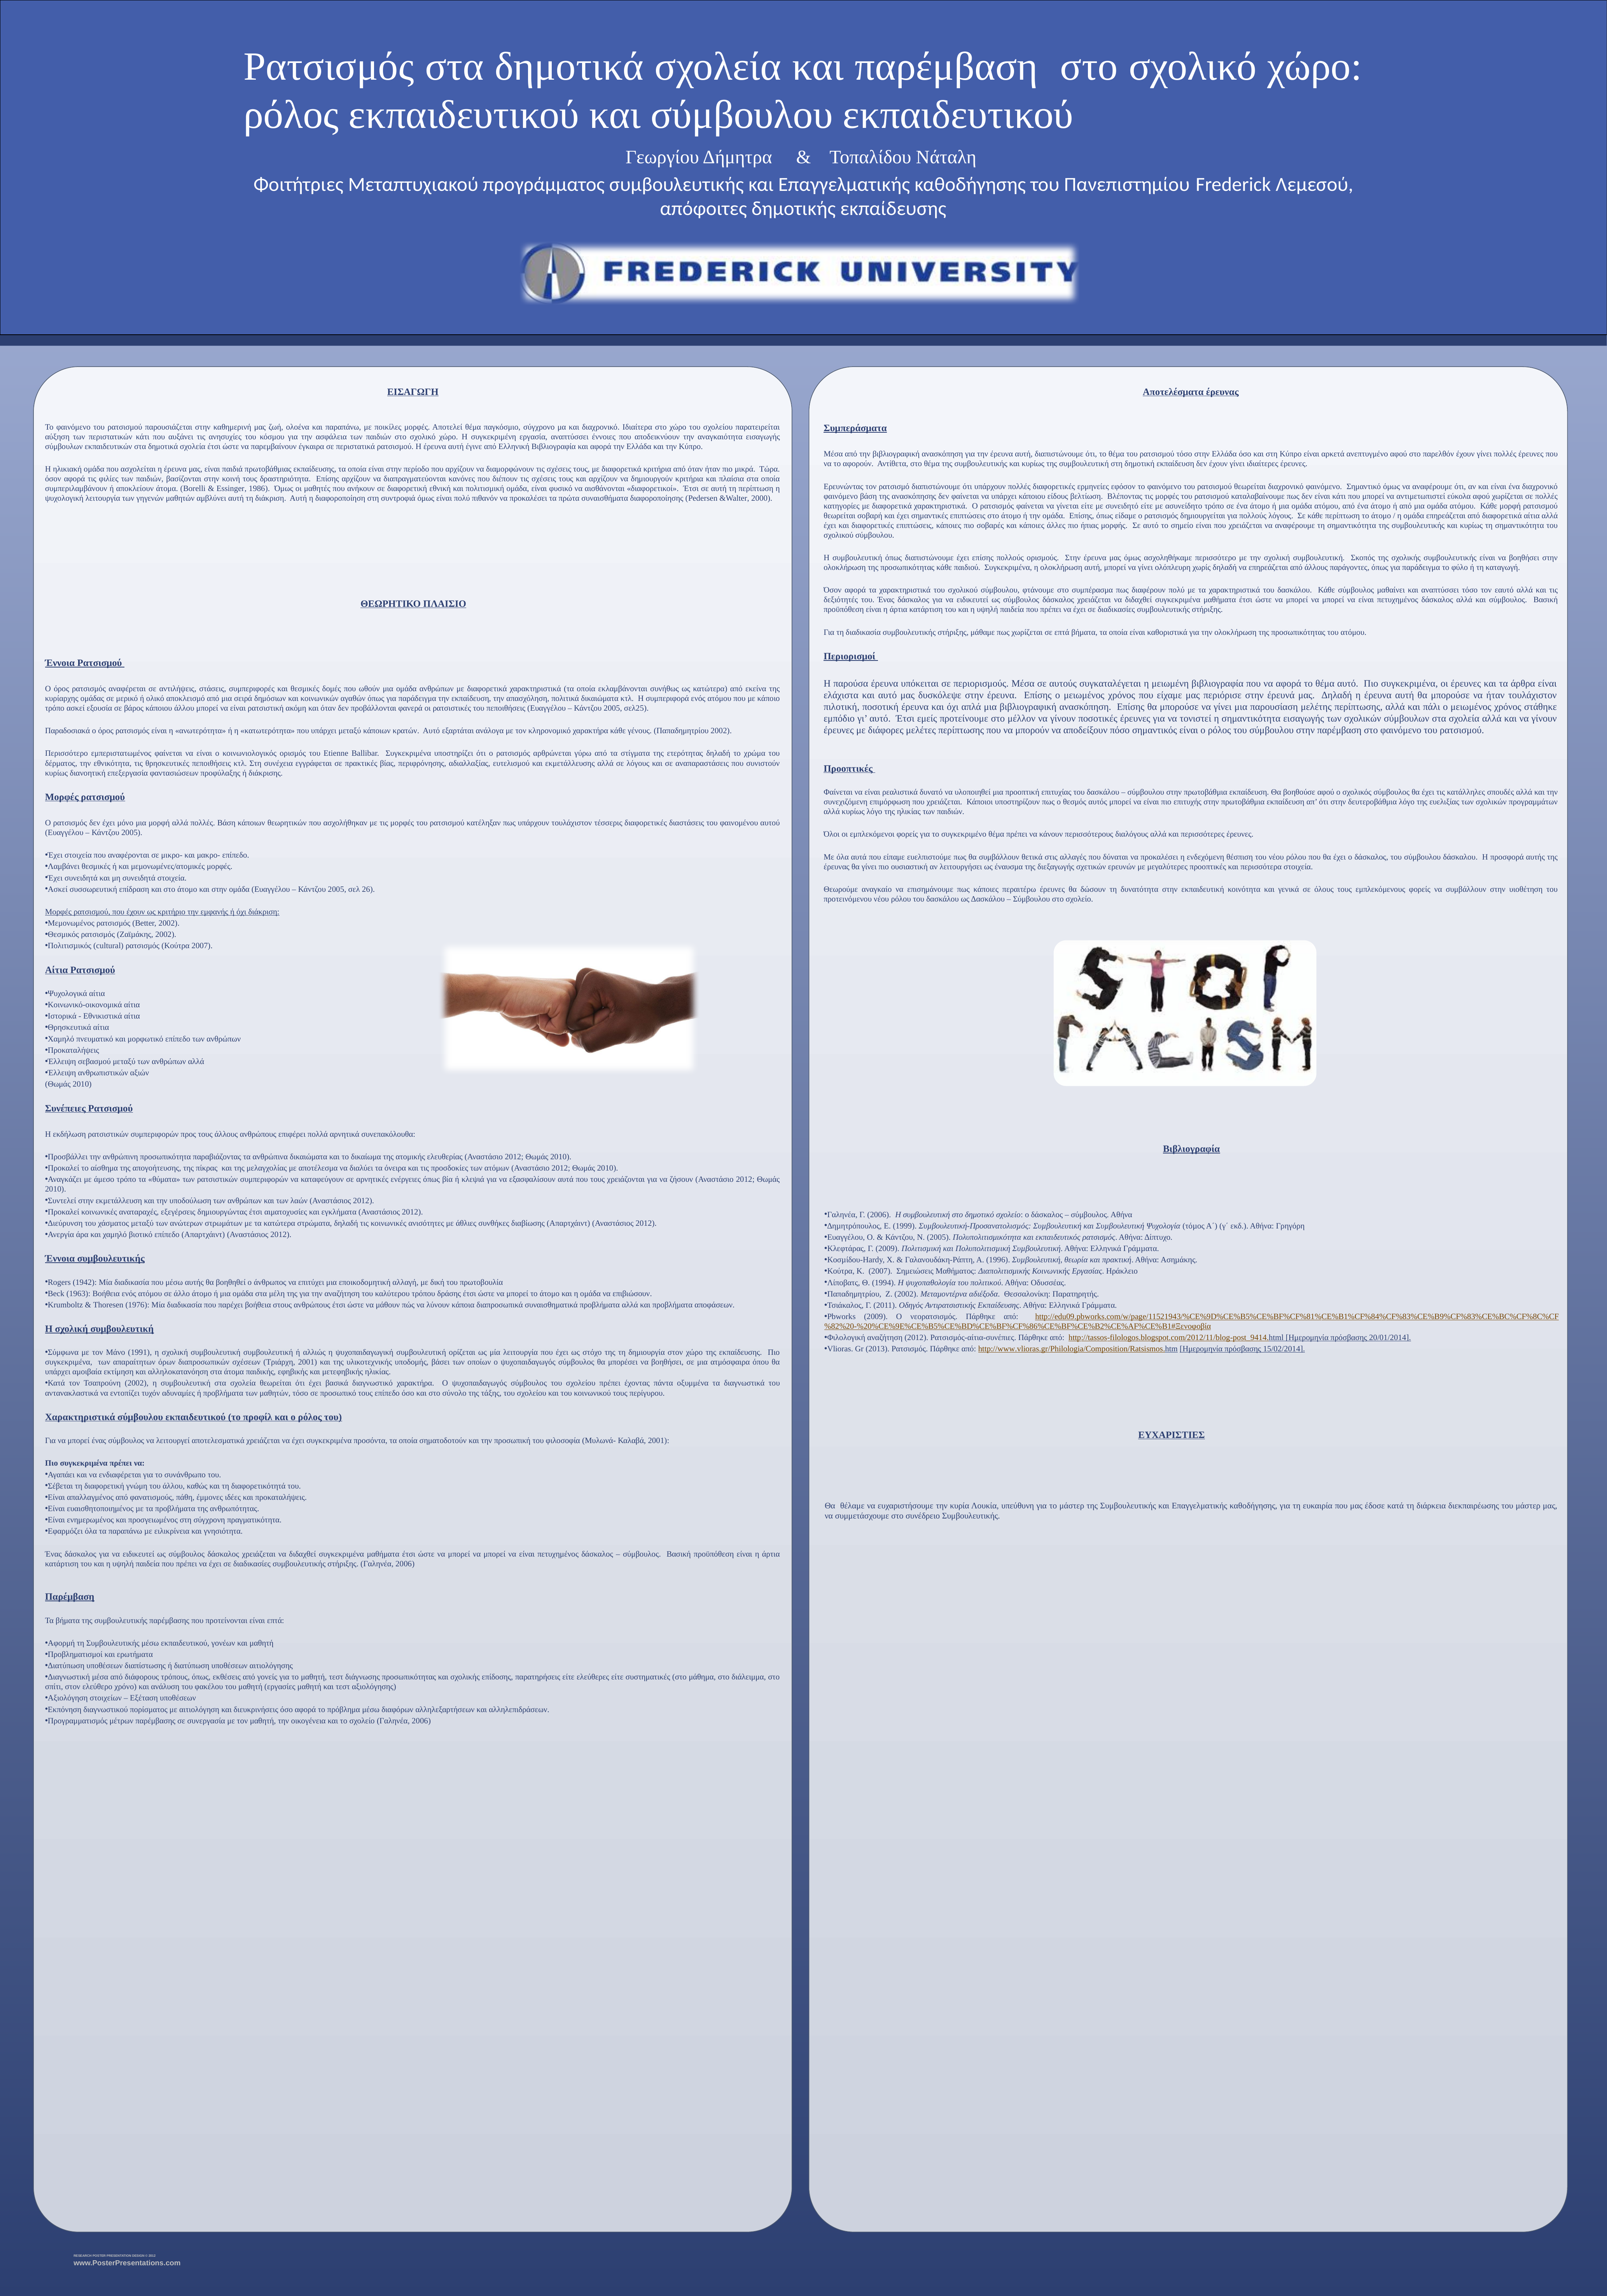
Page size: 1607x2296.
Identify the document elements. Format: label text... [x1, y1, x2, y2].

list Έννοια Ρατσισμού Ο όρος ρατσισμός αναφέρεται σε αντιλήψεις, στάσεις, συμπεριφορές και θεσμικές δομές που ωθούν μια ομάδα ανθρώπων με διαφορετικά χαρακτηριστικά (τα οποία εκλαμβάνονται συνήθως ως κατώτερα) από εκείνα της κυρίαρχης ομάδας σε μερικό ή ολικό αποκλεισμό από μια σειρά δημόσιων και κοινωνικών αγαθών όπως για παράδειγμα την εκπαίδευση, την απασχόληση, πολιτικά δικαιώματα κτλ. Η συμπεριφορά ενός ατόμου που με κάποιο τρόπο ασκεί εξουσία σε βάρος κάποιου άλλου μπορεί να είναι ρατσιστική ακόμη και όταν δεν προβάλλονται φανερά οι ρατσιστικές του πεποιθήσεις (Ευαγγέλου – Κάντζου 2005, σελ25). Παραδοσιακά ο όρος ρατσισμός είναι η «ανωτερότητα» ή η «κατωτερότητα» που υπάρχει μεταξύ κάποιων κρατών. Αυτό εξαρτάται ανάλογα με τον κληρονομικό χαρακτήρα κάθε γένους. (Παπαδημητρίου 2002). Περισσότερο εμπεριστατωμένος φαίνεται να είναι ο κοινωνιολογικός ορισμός του Etienne Ballibar. Συγκεκριμένα υποστηρίζει ότι ο ρατσισμός αρθρώνεται γύρω από τα στίγματα της ετερότητας δηλαδή το χρώμα του δέρματος, την εθνικότητα, τις θρησκευτικές πεποιθήσεις κτλ. Στη συνέχεια εγγράφεται σε πρακτικές βίας, περιφρόνησης, αδιαλλαξίας, ευτελισμού και εκμετάλλευσης αλλά σε λόγους και σε αναπαραστάσεις που συνιστούν κυρίως διανοητική επεξεργασία φαντασιώσεων προφύλαξης ή διάκρισης. Μορφές ρατσισμού Ο ρατσισμός δεν έχει μόνο μια μορφή αλλά πολλές. Βάση κάποιων θεωρητικών που ασχολήθηκαν με τις μορφές του ρατσισμού κατέληξαν πως υπάρχουν τουλάχιστον τέσσερις διαφορετικές διαστάσεις του φαινομένου αυτού (Ευαγγέλου – Κάντζου 2005). Έχει στοιχεία που αναφέρονται σε μικρο- και μακρο- επίπεδο. Λαμβάνει θεσμικές ή και μεμονωμένες/ατομικές μορφές. Έχει συνειδητά και μη συνειδητά στοιχεία. Ασκεί συσσωρευτική επίδραση και στο άτομο και στην ομάδα (Ευαγγέλου – Κάντζου 2005, σελ 26). Μορφές ρατσισμού, που έχουν ως κριτήριο την εμφανής ή όχι διάκριση: Μεμονωμένος ρατσισμός (Better, 2002). Θεσμικός ρατσισμός (Ζαϊµάκης, 2002). Πολιτισµικός (cultural) ρατσισμός (Κούτρα 2007). Αίτια Ρατσισμού Ψυχολογικά αίτια Κοινωνικό-οικονομικά αίτια Ιστορικά - Εθνικιστικά αίτια Θρησκευτικά αίτια Χαμηλό πνευματικό και μορφωτικό επίπεδο των ανθρώπων Προκαταλήψεις Έλλειψη σεβασμού μεταξύ των ανθρώπων αλλά Έλλειψη ανθρωπιστικών αξιών (Θωμάς 2010) Συνέπειες Ρατσισμού Η εκδήλωση ρατσιστικών συμπεριφορών προς τους άλλους ανθρώπους επιφέρει πολλά αρνητικά συνεπακόλουθα: Προσβάλλει την ανθρώπινη προσωπικότητα παραβιάζοντας τα ανθρώπινα δικαιώματα και το δικαίωμα της ατομικής ελευθερίας (Αναστάσιο 2012; Θωμάς 2010). Προκαλεί το αίσθημα της απογοήτευσης, της πίκρας και της μελαγχολίας με αποτέλεσμα να διαλύει τα όνειρα και τις προσδοκίες των ατόμων (Αναστάσιο 2012; Θωμάς 2010). Αναγκάζει με άμεσο τρόπο τα «θύματα» των ρατσιστικών συμπεριφορών να καταφεύγουν σε αρνητικές ενέργειες όπως βία ή κλεψιά για να εξασφαλίσουν αυτά που τους χρειάζονται για να ζήσουν (Αναστάσιο 2012; Θωμάς 2010). Συντελεί στην εκμετάλλευση και την υποδούλωση των ανθρώπων και των λαών (Αναστάσιος 2012). Προκαλεί κοινωνικές αναταραχές, εξεγέρσεις δημιουργώντας έτσι αιματοχυσίες και εγκλήματα (Αναστάσιος 2012). Διεύρυνση του χάσματος μεταξύ των ανώτερων στρωμάτων με τα κατώτερα στρώματα, δηλαδή τις κοινωνικές ανισότητες με άθλιες συνθήκες διαβίωσης (Απαρτχάιντ) (Αναστάσιος 2012). Ανεργία άρα και χαμηλό βιοτικό επίπεδο (Απαρτχάιντ) (Αναστάσιος 2012). Έννοια συμβουλευτικής Rogers (1942): Μία διαδικασία που μέσω αυτής θα βοηθηθεί ο άνθρωπος να επιτύχει μια εποικοδομητική αλλαγή, με δική του πρωτοβουλία Beck (1963): Βοήθεια ενός ατόμου σε άλλο άτομο ή μια ομάδα στα μέλη της για την αναζήτηση του καλύτερου τρόπου δράσης έτσι ώστε να μπορεί το άτομο και η ομάδα να επιβιώσουν. Krumboltz & Thoresen (1976): Μία διαδικασία που παρέχει βοήθεια στους ανθρώπους έτσι ώστε να μάθουν πώς να λύνουν κάποια διαπροσωπικά συναισθηματικά προβλήματα αλλά και προβλήματα αποφάσεων. Η σχολική συμβουλευτική Σύμφωνα με τον Μάνο (1991), η σχολική συμβουλευτική συμβουλευτική ή αλλιώς η ψυχοπαιδαγωγική συμβουλευτική ορίζεται ως μία λειτουργία που έχει ως στόχο της τη δημιουργία στον χώρο της εκπαίδευσης. Πιο συγκεκριμένα, των απαραίτητων όρων διαπροσωπικών σχέσεων (Τριάρχη, 2001) και της υλικοτεχνικής υποδομής, βάσει των οποίων ο ψυχοπαιδαγωγός σύμβουλος θα μπορέσει να βοηθήσει, σε μια ατμόσφαιρα όπου θα υπάρχει αμοιβαία εκτίμηση και αλληλοκατανόηση στα άτομα παιδικής, εφηβικής και μετεφηβικής ηλικίας. Κατά τον Τσαπρούνη (2002), η συμβουλευτική στα σχολεία θεωρείται ότι έχει βασικά διαγνωστικό χαρακτήρα. Ο ψυχοπαιδαγωγός σύμβουλος του σχολείου πρέπει έχοντας πάντα οξυμμένα τα διαγνωστικά του αντανακλαστικά να εντοπίζει τυχόν αδυναμίες ή προβλήματα των μαθητών, τόσο σε προσωπικό τους επίπεδο όσο και στο σύνολο της τάξης, του σχολείου και του κοινωνικού τους περίγυρου. Χαρακτηριστικά σύμβουλου εκπαιδευτικού (το προφίλ και ο ρόλος του) Για να μπορεί ένας σύμβουλος να λειτουργεί αποτελεσματικά χρειάζεται να έχει συγκεκριμένα προσόντα, τα οποία σηματοδοτούν και την προσωπική του φιλοσοφία (Μυλωνά- Καλαβά, 2001): Πιο συγκεκριμένα πρέπει να: Αγαπάει και να ενδιαφέρεται για το συνάνθρωπο του. Σέβεται τη διαφορετική γνώμη του άλλου, καθώς και τη διαφορετικότητά του. Είναι απαλλαγμένος από φανατισμούς, πάθη, έμμονες ιδέες και προκαταλήψεις. Είναι ευαισθητοποιημένος µε τα προβλήματα της ανθρωπότητας. Είναι ενημερωμένος και προσγειωμένος στη σύγχρονη πραγματικότητα. Εφαρμόζει όλα τα παραπάνω µε ειλικρίνεια και γνησιότητα. Ένας δάσκαλος για να ειδικευτεί ως σύμβουλος δάσκαλος χρειάζεται να διδαχθεί συγκεκριμένα μαθήματα έτσι ώστε να μπορεί να μπορεί να είναι πετυχημένος δάσκαλος – σύμβουλος. Βασική προϋπόθεση είναι η άρτια κατάρτιση του και η υψηλή παιδεία που πρέπει να έχει σε διαδικασίες συμβουλευτικής στήριξης. (Γαληνέα, 2006) Παρέμβαση Τα βήματα της συμβουλευτικής παρέμβασης που προτείνονται είναι επτά: Αφορμή τη Συμβουλευτικής μέσω εκπαιδευτικού, γονέων και μαθητή Προβληματισμοί και ερωτήματα Διατύπωση υποθέσεων διαπίστωσης ή διατύπωση υποθέσεων αιτιολόγησης Διαγνωστική μέσα από διάφορους τρόπους, όπως, εκθέσεις από γονείς για το μαθητή, τεστ διάγνωσης προσωπικότητας και σχολικής επίδοσης, παρατηρήσεις είτε ελεύθερες είτε συστηματικές (στο μάθημα, στο διάλειμμα, στο σπίτι, στον ελεύθερο χρόνο) και ανάλυση του φακέλου του μαθητή (εργασίες μαθητή και τεστ αξιολόγησης) Αξιολόγηση στοιχείων – Εξέταση υποθέσεων Εκπόνηση διαγνωστικού πορίσματος με αιτιολόγηση και διευκρινήσεις όσο αφορά το πρόβλημα μέσω διαφόρων αλληλεξαρτήσεων και αλληλεπιδράσεων. Προγραμματισμός μέτρων παρέμβασης σε συνεργασία με τον μαθητή, την οικογένεια και το σχολείο (Γαληνέα, 2006) [33, 644, 792, 1832]
picture [519, 241, 1079, 305]
picture [1053, 940, 1317, 1086]
list ΘΕΩΡΗΤΙΚΟ ΠΛΑΙΣΙΟ [34, 592, 793, 614]
list Βιβλιογραφία [812, 1137, 1571, 1197]
list Αποτελέσματα έρευνας [811, 380, 1570, 402]
list Γεωργίου Δήμητρα & Τοπαλίδου Νάταλη Φοιτήτριες Μεταπτυχιακού προγράμματος συμβουλευτικής και Επαγγελματικής καθοδήγησης του Πανεπιστημίου Frederick Λεμεσού, απόφοιτες δημοτικής εκπαίδευσης [205, 142, 1402, 223]
list ΕΥΧΑΡΙΣΤΙΕΣ [792, 1413, 1551, 1456]
list Συμπεράσματα Μέσα από την βιβλιογραφική ανασκόπηση για την έρευνα αυτή, διαπιστώνουμε ότι, το θέμα του ρατσισμού τόσο στην Ελλάδα όσο και στη Κύπρο είναι αρκετά ανεπτυγμένο αφού στο παρελθόν έχουν γίνει πολλές έρευνες που να το αφορούν. Αντίθετα, στο θέμα της συμβουλευτικής και κυρίως της συμβουλευτική στη δημοτική εκπαίδευση δεν έχουν γίνει ιδιαίτερες έρευνες. Ερευνώντας τον ρατσισμό διαπιστώνουμε ότι υπάρχουν πολλές διαφορετικές ερμηνείες εφόσον το φαινόμενο του ρατσισμού θεωρείται διαχρονικό φαινόμενο. Σημαντικό όμως να αναφέρουμε ότι, αν και είναι ένα διαχρονικό φαινόμενο βάση της ανασκόπησης δεν φαίνεται να υπάρχει κάποιου είδους βελτίωση. Βλέποντας τις μορφές του ρατσισμού καταλαβαίνουμε πως δεν είναι κάτι που μπορεί να αντιμετωπιστεί εύκολα αφού χωρίζεται σε πολλές κατηγορίες με διαφορετικά χαρακτηριστικά. Ο ρατσισμός φαίνεται να γίνεται είτε με συνειδητό είτε με ασυνείδητο τρόπο σε ένα άτομο ή μια ομάδα ατόμου, από ένα άτομο ή από μια ομάδα ατόμου. Κάθε μορφή ρατσισμού θεωρείται σοβαρή και έχει σημαντικές επιπτώσεις στο άτομο ή την ομάδα. Επίσης, όπως είδαμε ο ρατσισμός δημιουργείται για πολλούς λόγους. Σε κάθε περίπτωση το άτομο / η ομάδα επηρεάζεται από διαφορετικά αίτια αλλά έχει και διαφορετικές επιπτώσεις, κάποιες πιο σοβαρές και κάποιες άλλες πιο ήπιας μορφής. Σε αυτό το σημείο είναι που χρειάζεται να αναφέρουμε τη σημαντικότητα της συμβουλευτικής και κυρίως τη σημαντικότητα του σχολικού σύμβουλου. Η συμβουλευτική όπως διαπιστώνουμε έχει επίσης πολλούς ορισμούς. Στην έρευνα μας όμως ασχοληθήκαμε περισσότερο με την σχολική συμβουλευτική. Σκοπός της σχολικής συμβουλευτικής είναι να βοηθήσει στην ολοκλήρωση της προσωπικότητας κάθε παιδιού. Συγκεκριμένα, η ολοκλήρωση αυτή, μπορεί να γίνει ολόπλευρη χωρίς δηλαδή να επηρεάζεται από άλλους παράγοντες, όπως για παράδειγμα το φύλο ή τη καταγωγή. Όσον αφορά τα χαρακτηριστικά του σχολικού σύμβουλου, φτάνουμε στο συμπέρασμα πως διαφέρουν πολύ με τα χαρακτηριστικά του δασκάλου. Κάθε σύμβουλος μαθαίνει και αναπτύσσει τόσο τον εαυτό αλλά και τις δεξιότητές του. Ένας δάσκαλος για να ειδικευτεί ως σύμβουλος δάσκαλος χρειάζεται να διδαχθεί συγκεκριμένα μαθήματα έτσι ώστε να μπορεί να μπορεί να είναι πετυχημένος δάσκαλος αλλά και σύμβουλος. Βασική προϋπόθεση είναι η άρτια κατάρτιση του και η υψηλή παιδεία που πρέπει να έχει σε διαδικασίες συμβουλευτικής στήριξης. Για τη διαδικασία συμβουλευτικής στήριξης, μάθαμε πως χωρίζεται σε επτά βήματα, τα οποία είναι καθοριστικά για την ολοκλήρωση της προσωπικότητας του ατόμου. Περιορισμοί Η παρούσα έρευνα υπόκειται σε περιορισμούς. Μέσα σε αυτούς συγκαταλέγεται η μειωμένη βιβλιογραφία που να αφορά το θέμα αυτό. Πιο συγκεκριμένα, οι έρευνες και τα άρθρα είναι ελάχιστα και αυτό μας δυσκόλεψε στην έρευνα. Επίσης ο μειωμένος χρόνος που είχαμε μας περιόρισε στην έρευνά μας. Δηλαδή η έρευνα αυτή θα μπορούσε να ήταν τουλάχιστον πιλοτική, ποσοτική έρευνα και όχι απλά μια βιβλιογραφική ανασκόπηση. Επίσης θα μπορούσε να γίνει μια παρουσίαση μελέτης περίπτωσης, αλλά και πάλι ο μειωμένος χρόνος στάθηκε εμπόδιο γι’ αυτό. Έτσι εμείς προτείνουμε στο μέλλον να γίνουν ποσοτικές έρευνες για να τονιστεί η σημαντικότητα εισαγωγής των σχολικών σύμβουλων στα σχολεία αλλά και να γίνουν έρευνες με διάφορες μελέτες περίπτωσης που να μπορούν να αποδείξουν πόσο σημαντικός είναι ο ρόλος του σύμβουλου στην παρέμβαση στο φαινόμενο του ρατσισμού. Προοπτικές Φαίνεται να είναι ρεαλιστικά δυνατό να υλοποιηθεί μια προοπτική επιτυχίας του δασκάλου – σύμβουλου στην πρωτοβάθμια εκπαίδευση. Θα βοηθούσε αφού ο σχολικός σύμβουλος θα έχει τις κατάλληλες σπουδές αλλά και την συνεχιζόμενη επιμόρφωση που χρειάζεται. Κάποιοι υποστηρίζουν πως ο θεσμός αυτός μπορεί να είναι πιο επιτυχής στην πρωτοβάθμια εκπαίδευση απ’ ότι στην δευτεροβάθμια λόγο της ευελιξίας των σχολικών προγραμμάτων αλλά κυρίως λόγο της ηλικίας των παιδιών. Όλοι οι εμπλεκόμενοι φορείς για το συγκεκριμένο θέμα πρέπει να κάνουν περισσότερους διαλόγους αλλά και περισσότερες έρευνες. Με όλα αυτά που είπαμε ευελπιστούμε πως θα συμβάλλουν θετικά στις αλλαγές που δύναται να προκαλέσει η ενδεχόμενη θέσπιση του νέου ρόλου που θα έχει ο δάσκαλος, του σύμβουλου δάσκαλου. Η προσφορά αυτής της έρευνας θα γίνει πιο ουσιαστική αν λειτουργήσει ως έναυσμα της διεξαγωγής σχετικών ερευνών με μεγαλύτερες προοπτικές και περισσότερα στοιχεία. Θεωρούμε αναγκαίο να επισημάνουμε πως κάποιες περαιτέρω έρευνες θα δώσουν τη δυνατότητα στην εκπαιδευτική κοινότητα και γενικά σε όλους τους εμπλεκόμενους φορείς να συμβάλλουν στην υιοθέτηση του προτεινόμενου νέου ρόλου του δασκάλου ως Δασκάλου – Σύμβουλου στο σχολείο. [811, 410, 1570, 953]
list Θα θέλαμε να ευχαριστήσουμε την κυρία Λουκία, υπεύθυνη για το μάστερ της Συμβουλευτικής και Επαγγελματικής καθοδήγησης, για τη ευκαιρία που μας έδοσε κατά τη διάρκεια διεκπαιρέωσης του μάστερ μας, να συμμετάσχουμε στο συνέδρειο Συμβουλευτικής. [813, 1488, 1571, 1533]
list Ρατσισμός στα δημοτικά σχολεία και παρέμβαση στο σχολικό χώρο: ρόλος εκπαιδευτικού και σύμβουλου εκπαιδευτικού [205, 37, 1402, 142]
list Γαληνέα, Γ. (2006). Η συμβουλευτική στο δημοτικό σχολείο: ο δάσκαλος – σύμβουλος. Αθήνα ∆ηµητρόπουλος, Ε. (1999). Συµβουλευτική-Προσανατολισµός: Συµβουλευτική και Συµβουλευτική Ψυχολογία (τόµος Α΄) (γ΄ εκδ.). Αθήνα: Γρηγόρη Ευαγγέλου, Ο. & Κάντζου, Ν. (2005). Πολυπολιτισμικότητα και εκπαιδευτικός ρατσισμός. Αθήνα: Δίπτυχο. Κλεφτάρας, Γ. (2009). Πολιτισµική και Πολυπολιτισµική Συµβουλευτική. Αθήνα: Ελληνικά Γράµµατα. Κοσµίδου-Hardy, Χ. & Γαλανουδάκη-Ράπτη, Α. (1996). Συµβουλευτική, θεωρία και πρακτική. Αθήνα: Ασηµάκης. Κούτρα, Κ. (2007). Σημειώσεις Μαθήματος: Διαπολιτισμικής Κοινωνικής Εργασίας. Ηράκλειο Λίποβατς, Θ. (1994). Η ψυχοπαθολογία του πολιτικού. Αθήνα: Οδυσσέας. Παπαδημητρίου, Ζ. (2002). Μεταμοντέρνα αδιέξοδα. Θεσσαλονίκη: Παρατηρητής. Τσιάκαλος, Γ. (2011). Οδηγός Αντιρατσιστικής Εκπαίδευσης. Αθήνα: Ελληνικά Γράμματα. Pbworks (2009). Ο νεορατσισμός. Πάρθηκε από: http://edu09.pbworks.com/w/page/11521943/%CE%9D%CE%B5%CE%BF%CF%81%CE%B1%CF%84%CF%83%CE%B9%CF%83%CE%BC%CF%8C%CF%82%20-%20%CE%9E%CE%B5%CE%BD%CE%BF%CF%86%CE%BF%CE%B2%CE%AF%CE%B1#Ξενοφοβία Φιλολογική αναζήτηση (2012). Ρατσισμός-αίτια-συνέπιες. Πάρθηκε από: http://tassos-filologos.blogspot.com/2012/11/blog-post_9414.html [Ημερομηνία πρόσβασης 20/01/2014]. Vlioras. Gr (2013). Ρατσισμός. Πάρθηκε από: http://www.vlioras.gr/Philologia/Composition/Ratsismos.htm [Ημερομηνία πρόσβασης 15/02/2014]. [812, 1197, 1571, 1398]
picture [438, 940, 700, 1077]
list Το φαινόμενο του ρατσισμού παρουσιάζεται στην καθημερινή μας ζωή, ολοένα και παραπάνω, με ποικίλες μορφές. Αποτελεί θέμα παγκόσμιο, σύγχρονο μα και διαχρονικό. Ιδιαίτερα στο χώρο του σχολείου παρατειρείται αύξηση των περιστατικών κάτι που αυξάνει τις ανησυχίες του κόσμου για την ασφάλεια των παιδιών στο σχολικό χώρο. H συγκεκριμένη εργασία, αναπτύσσει έννοιες που αποδεικνύουν την αναγκαιότητα εισαγωγής σύμβουλων εκπαιδευτικών στα δημοτικά σχολεία έτσι ώστε να παρεμβαίνουν έγκαιρα σε περιστατικά ρατσισμού. Η έρευνα αυτή έγινε από Ελληνική Βιβλιογραφία και αφορά την Ελλάδα και την Κύπρο. Η ηλικιακή ομάδα που ασχολείται η έρευνα μας, είναι παιδιά πρωτοβάθμιας εκπαίδευσης, τα οποία είναι στην περίοδο που αρχίζουν να διαμορφώνουν τις σχέσεις τους, με διαφορετικά κριτήρια από όταν ήταν πιο μικρά. Τώρα. όσον αφορά τις φιλίες των παιδιών, βασίζονται στην κοινή τους δραστηριότητα. Επίσης αρχίζουν να διαπραγματεύονται κανόνες που διέπουν τις σχέσεις τους και αρχίζουν να δημιουργούν κριτήρια και πλαίσια στα οποία συμπεριλαμβάνουν ή αποκλείουν άτομα. (Borelli & Essinger, 1986). Όμως οι μαθητές που ανήκουν σε διαφορετική εθνική και πολιτισμική ομάδα, είναι φυσικό να αισθάνονται «διαφορετικοί». Έτσι σε αυτή τη περίπτωση η ψυχολογική λειτουργία των γηγενών μαθητών αμβλύνει αυτή τη διάκριση. Αυτή η διαφοροποίηση στη συντροφιά όμως είναι πολύ πιθανόν να προκαλέσει τα πρώτα συναισθήματα διαφοροποίησης (Pedersen &Walter, 2000). [33, 410, 792, 538]
list ΕΙΣΑΓΩΓΗ [33, 380, 792, 402]
